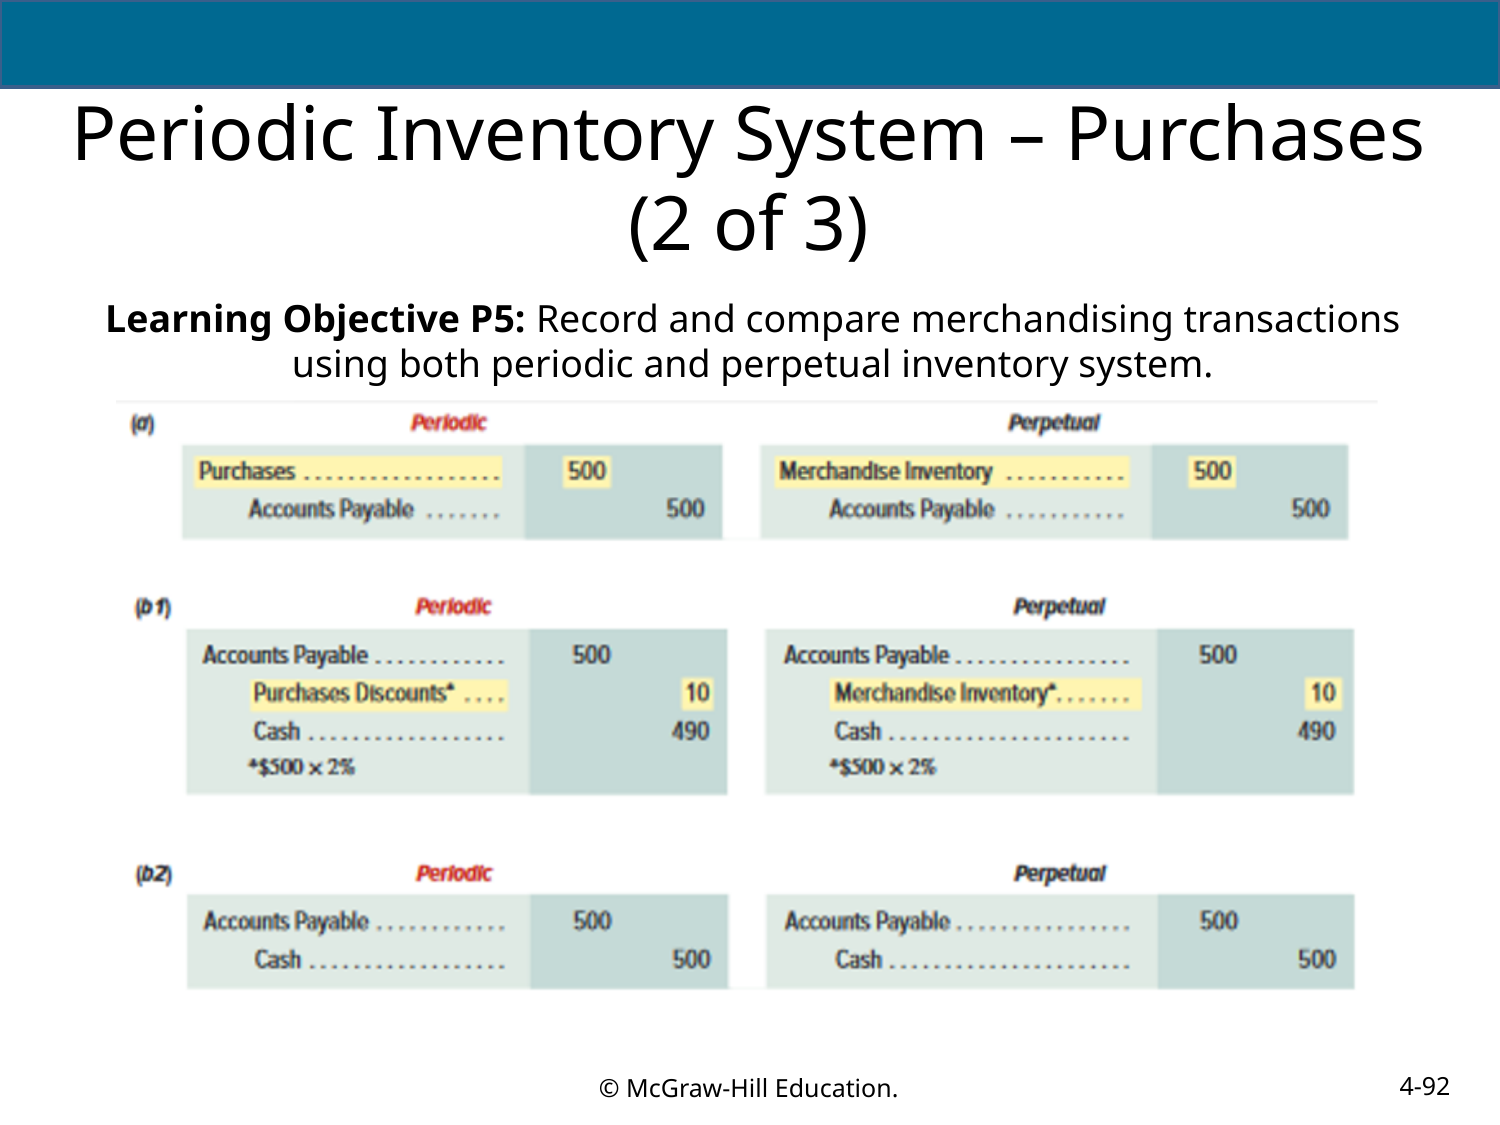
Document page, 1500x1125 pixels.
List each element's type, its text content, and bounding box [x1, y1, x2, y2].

picture [128, 845, 1363, 1002]
picture [116, 399, 1391, 555]
list Learning Objective P5: Record and compare merchandising transactions using both periodic and perpetual inventory system. [49, 287, 1457, 388]
title Periodic Inventory System – Purchases (2 of 3) [17, 88, 1480, 263]
picture [117, 574, 1378, 808]
